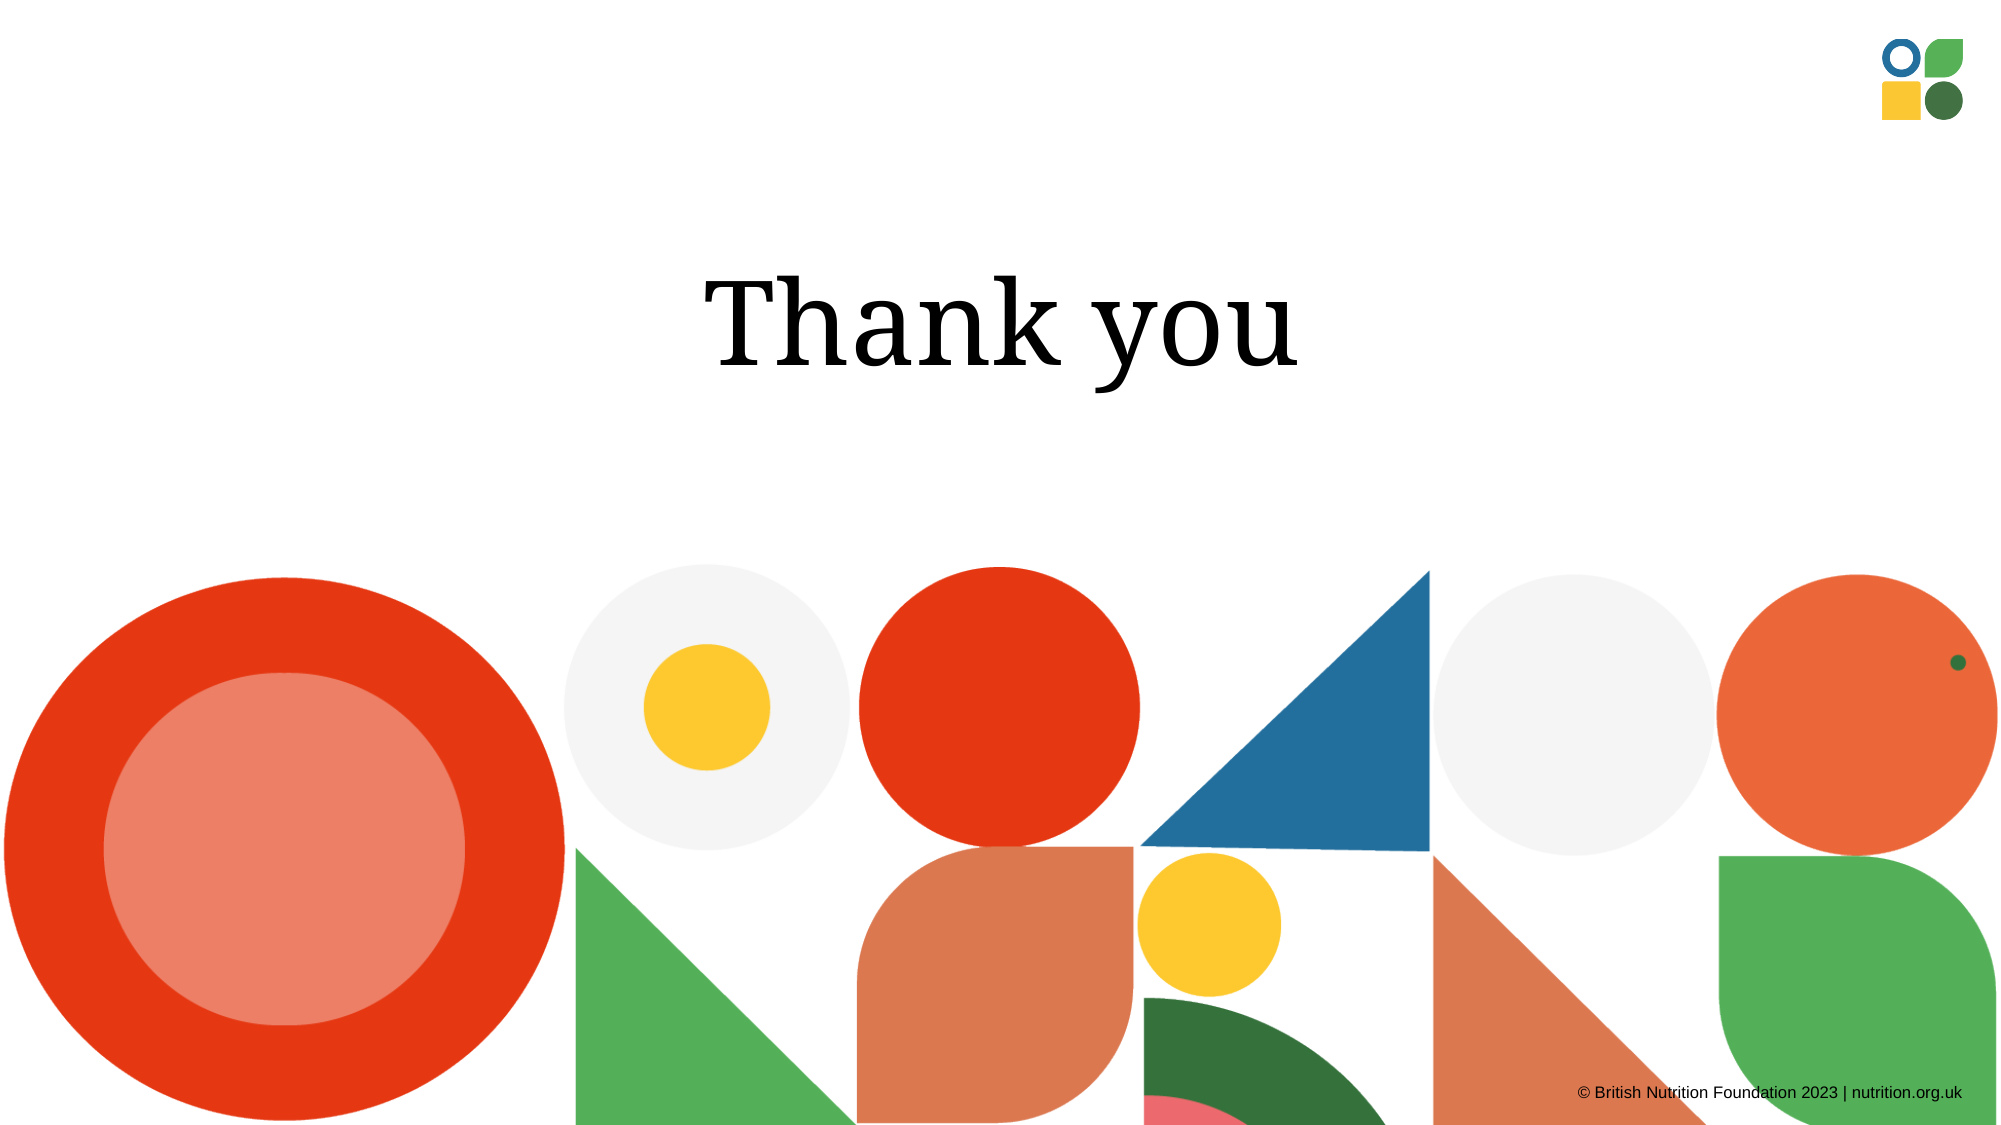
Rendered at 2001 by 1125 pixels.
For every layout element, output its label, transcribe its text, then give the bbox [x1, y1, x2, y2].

picture [1882, 39, 1963, 120]
picture [0, 533, 1998, 1125]
title Thank you [0, 255, 2000, 399]
